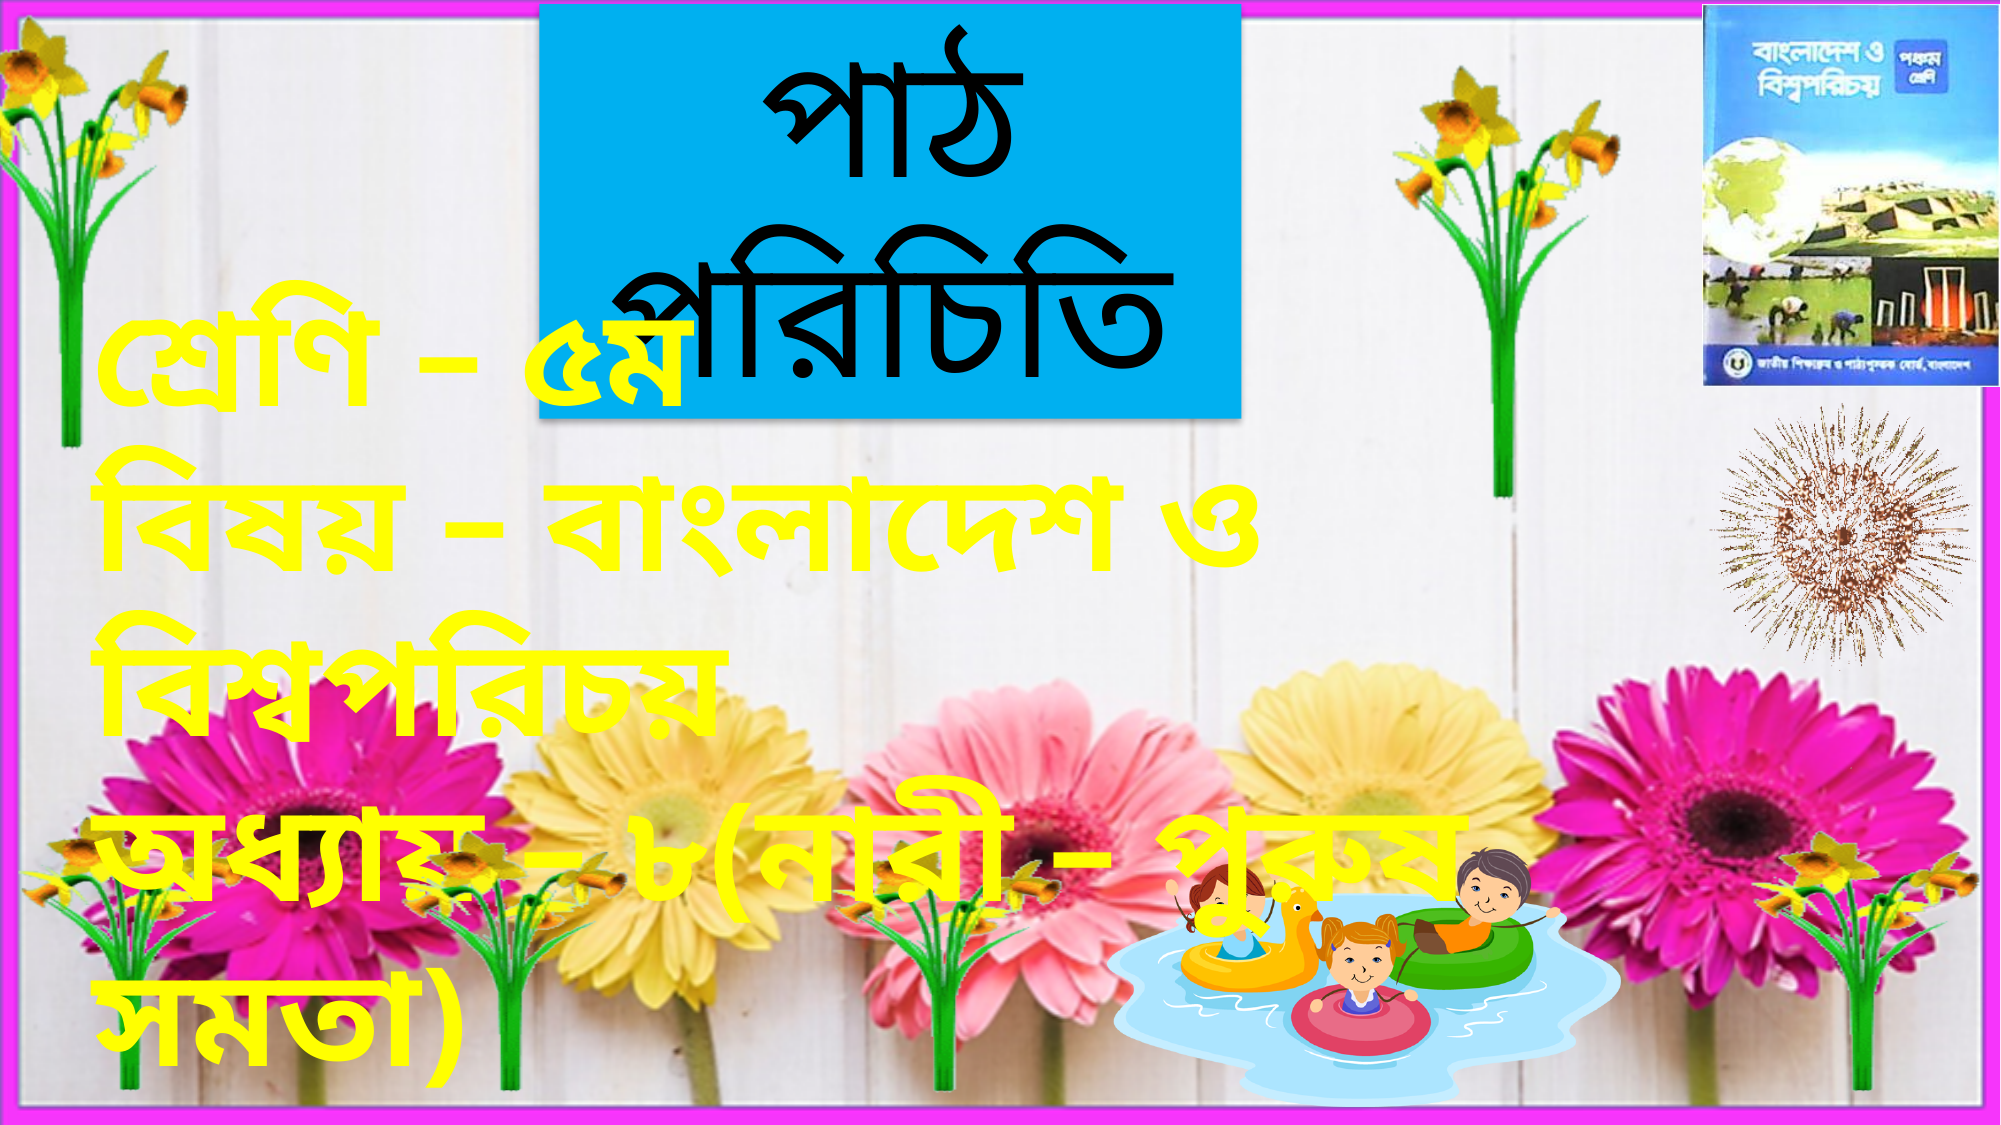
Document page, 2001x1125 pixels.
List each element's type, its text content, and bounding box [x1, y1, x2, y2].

picture [0, 0, 2001, 1125]
text_box শ্রেণি – ৫ম বিষয় – বাংলাদেশ ও বিশ্বপরিচয় অধ্যায় – ৮(নারী – পুরুষ সমতা) [78, 261, 1703, 1102]
text_box পাঠ পরিচিতি [539, 3, 1242, 261]
